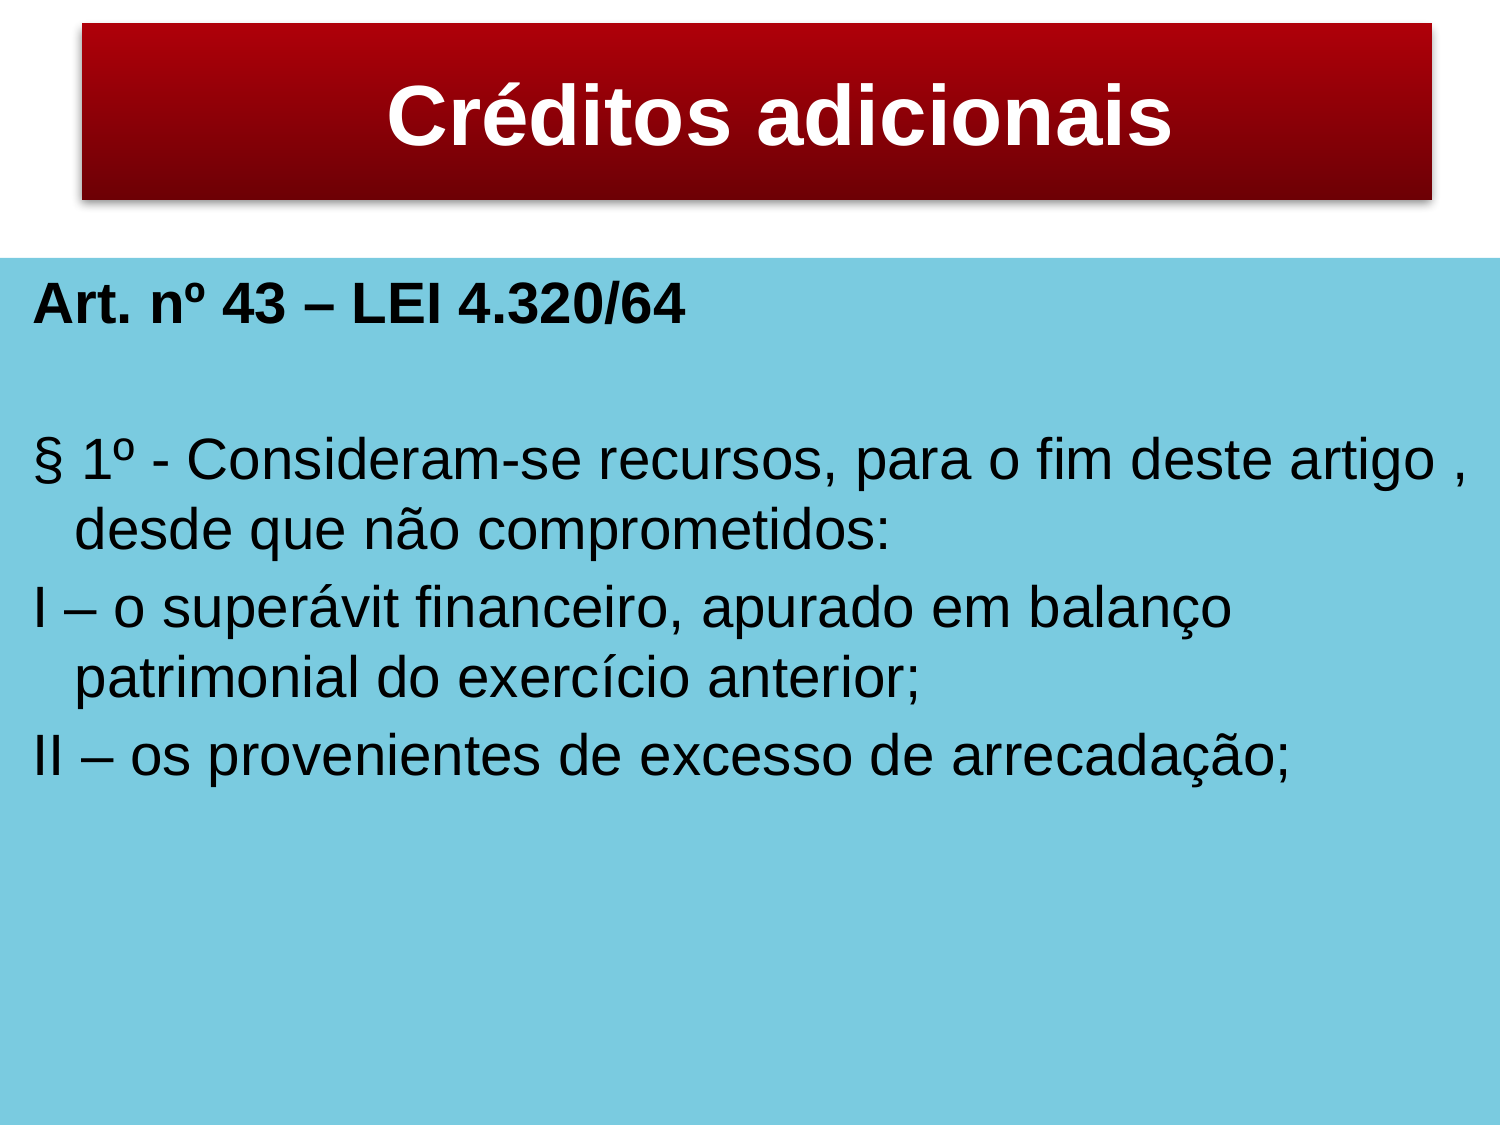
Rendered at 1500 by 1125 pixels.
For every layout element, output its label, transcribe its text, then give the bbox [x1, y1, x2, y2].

list Art. nº 43 – LEI 4.320/64 § 1º - Consideram-se recursos, para o fim deste artigo , desde que não comprometidos: I – o superávit financeiro, apurado em balanço patrimonial do exercício anterior; II – os provenientes de excesso de arrecadação; [0, 257, 1500, 1125]
title Créditos adicionais [82, 23, 1432, 200]
